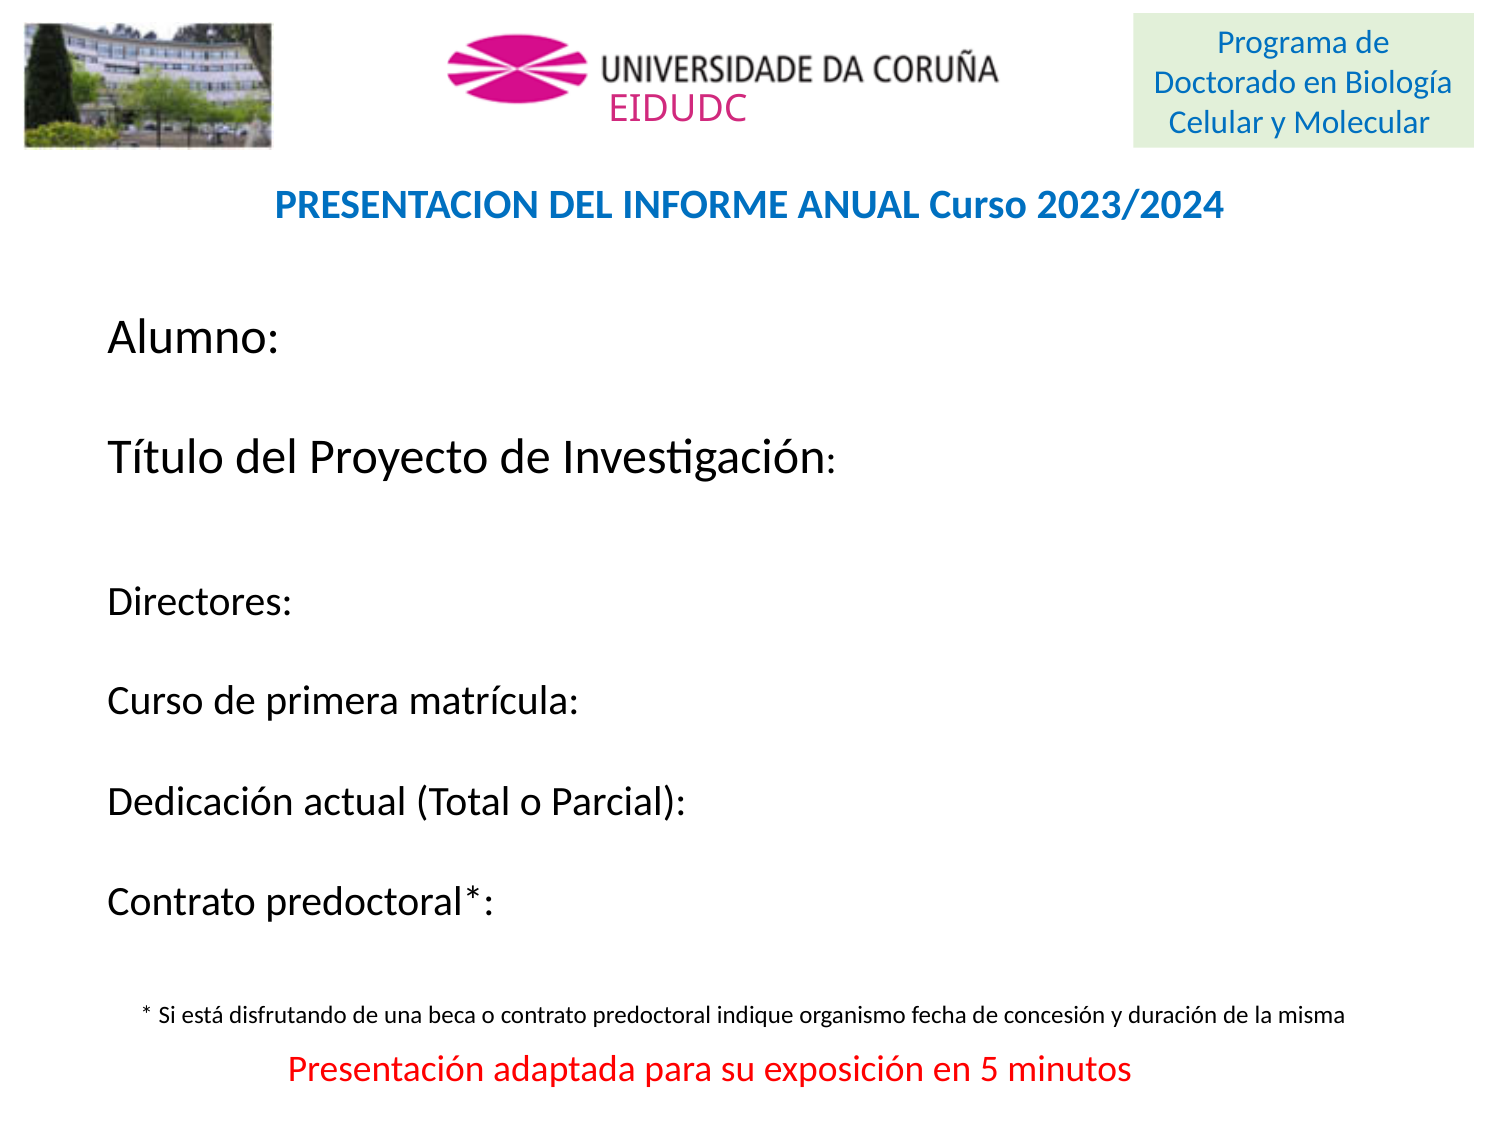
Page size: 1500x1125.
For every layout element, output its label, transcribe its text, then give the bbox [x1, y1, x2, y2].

text_box PRESENTACION DEL INFORME ANUAL Curso 2023/2024 [0, 169, 1500, 235]
text_box Presentación adaptada para su exposición en 5 minutos [273, 1036, 1176, 1097]
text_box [23, 13, 1474, 150]
text_box Alumno: Título del Proyecto de Investigación: Directores: Curso de primera matrícula: Dedicación actual (Total o Parcial): Contrato predoctoral*: [92, 295, 1414, 976]
text_box * Si está disfrutando de una beca o contrato predoctoral indique organismo fecha de concesión y duración de la misma [0, 991, 1500, 1036]
